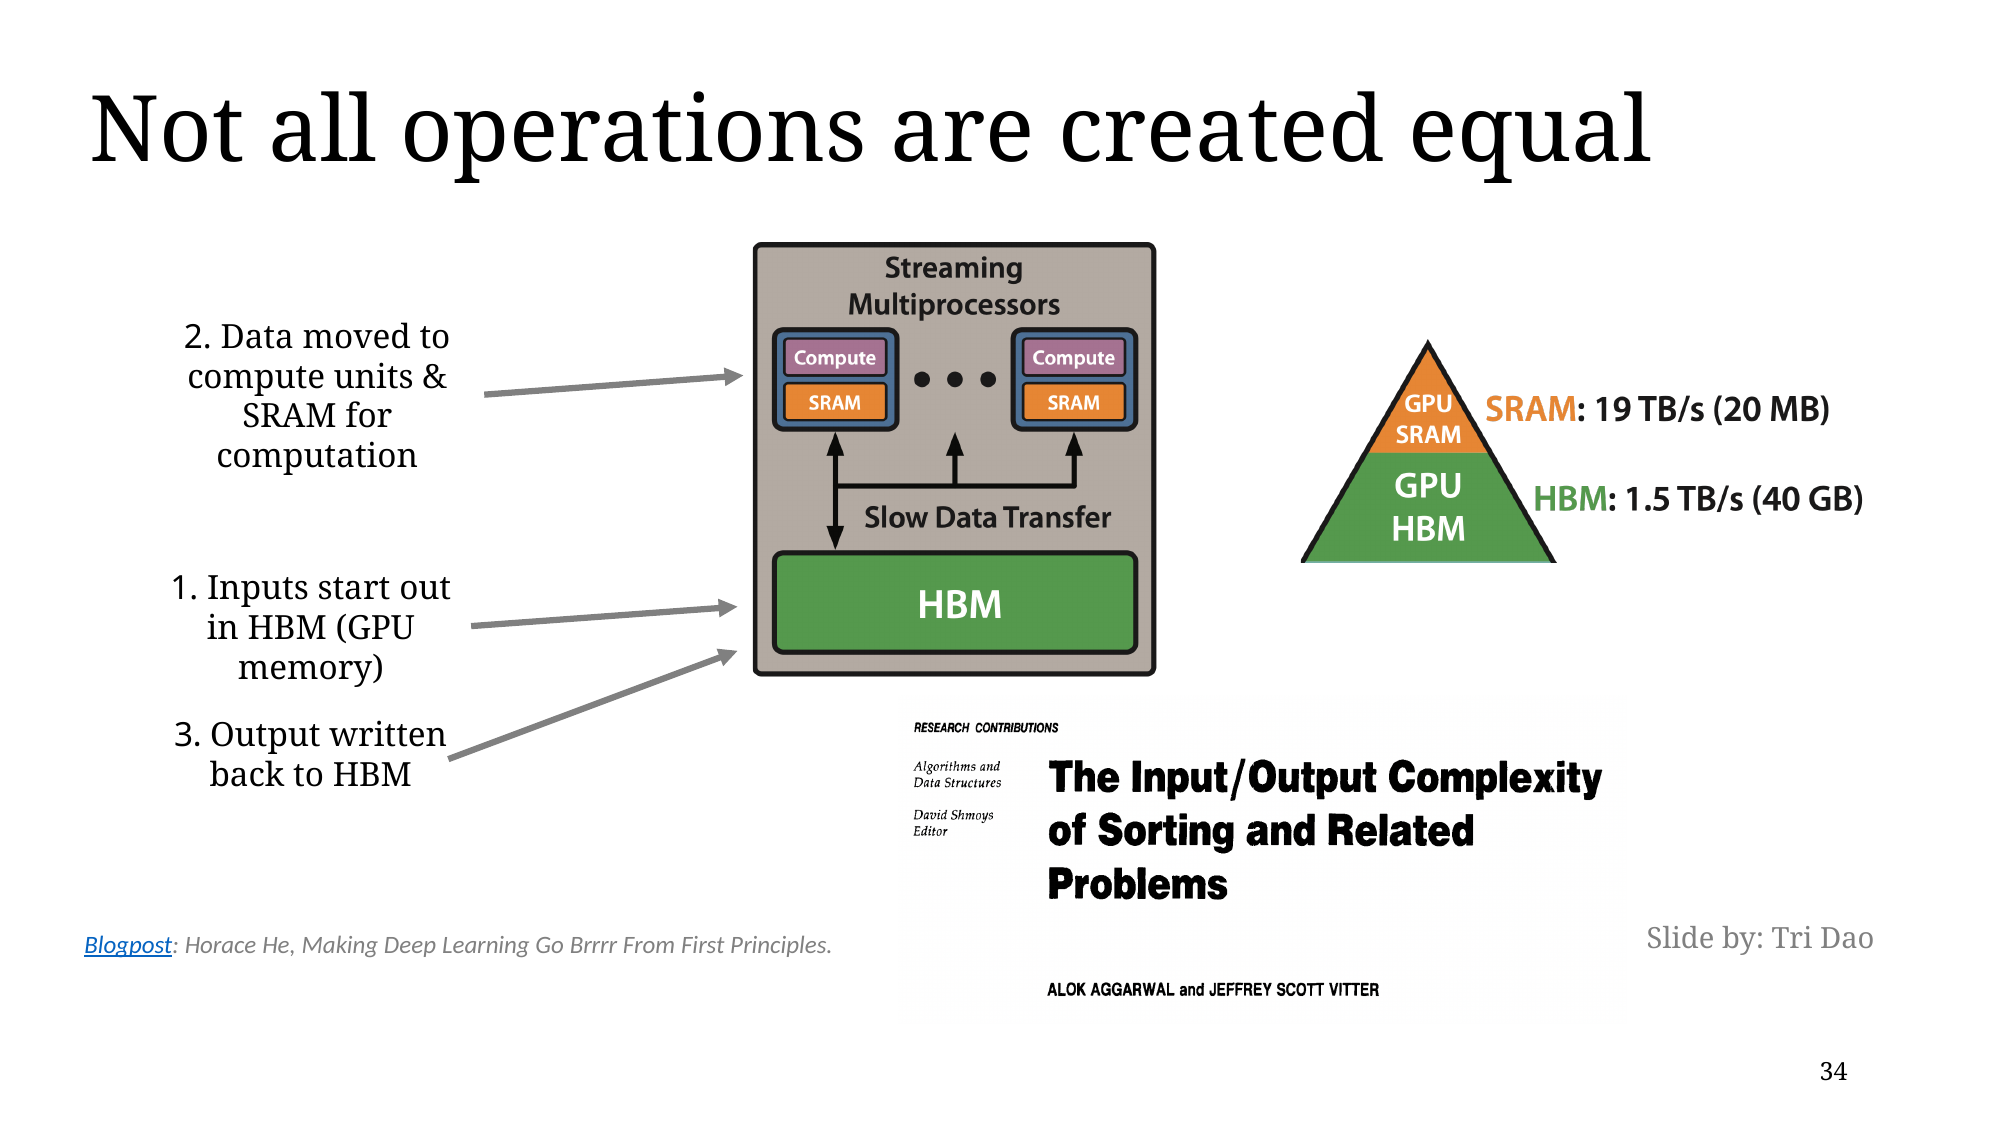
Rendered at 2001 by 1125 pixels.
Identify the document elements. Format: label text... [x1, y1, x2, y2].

picture [898, 695, 1627, 1024]
text_box Blogpost: Horace He, Making Deep Learning Go Brrrr From First Principles. [74, 924, 898, 969]
picture [752, 241, 1170, 680]
text_box Slide by: Tri Dao [1631, 911, 1890, 962]
text_box 3. Output written back to HBM [150, 709, 472, 797]
text_box 1. Inputs start out in HBM (GPU memory) [150, 562, 472, 690]
text_box 2. Data moved to compute units & SRAM for computation [150, 311, 485, 479]
slide_number 34 [1412, 1042, 1863, 1103]
picture [1300, 328, 1864, 563]
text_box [448, 650, 738, 760]
list Not all operations are created equal [74, 74, 1817, 172]
